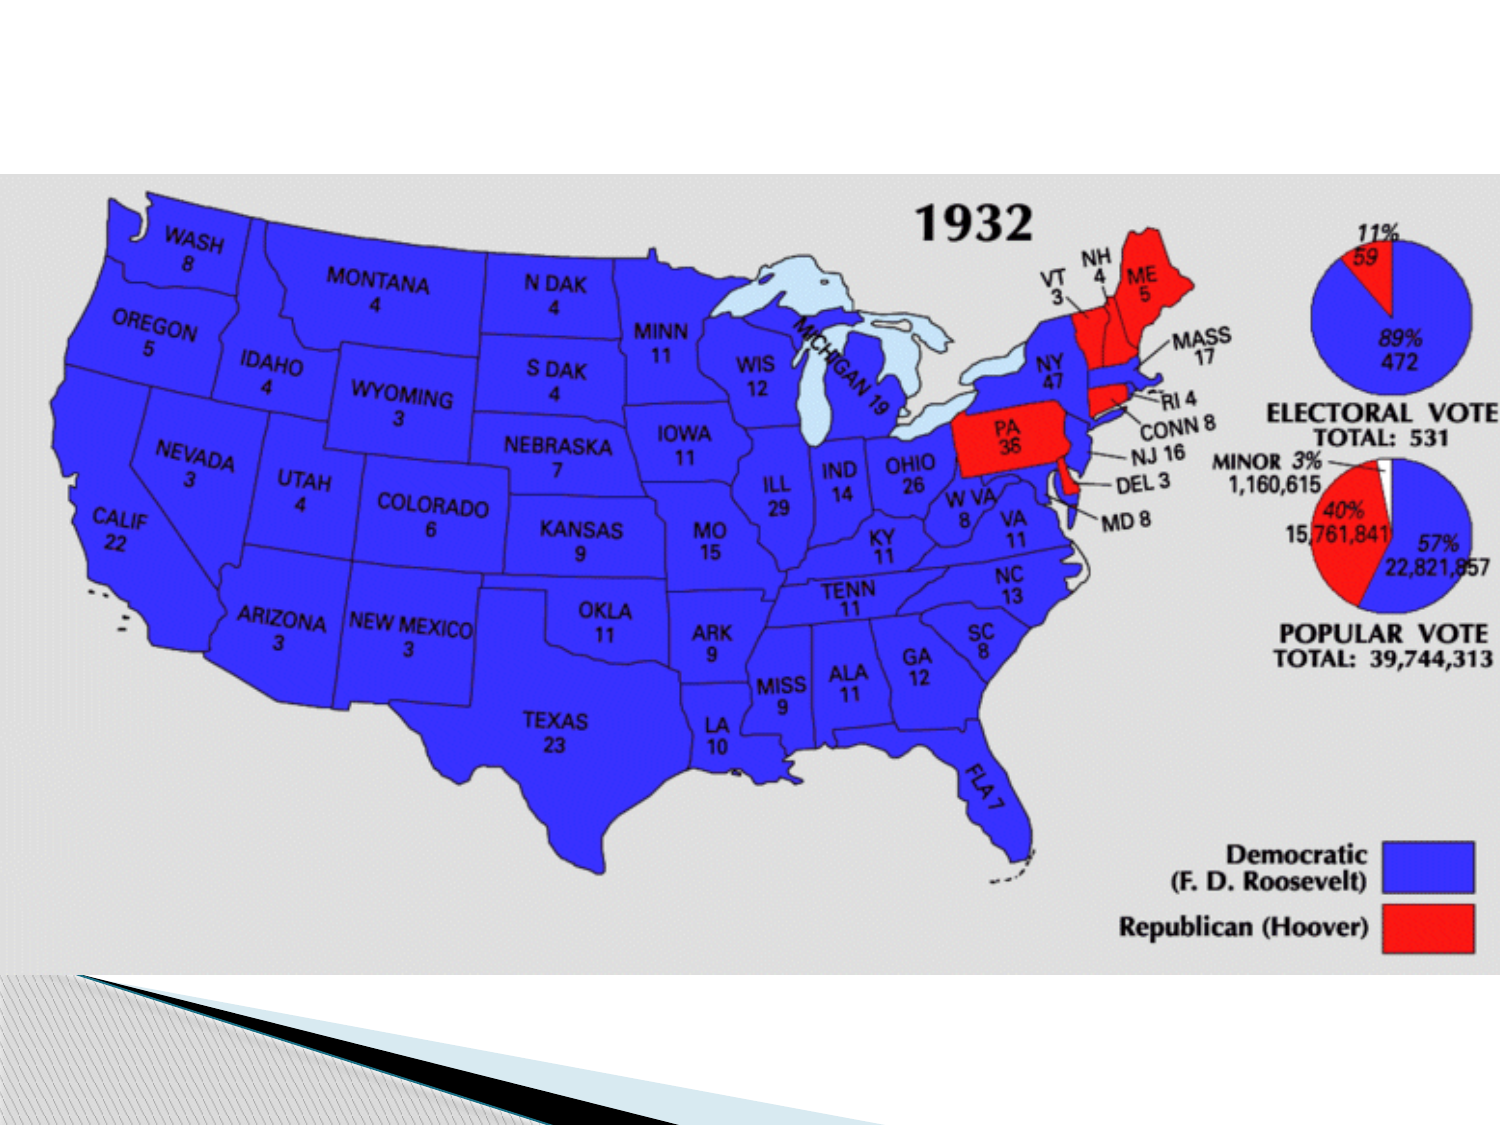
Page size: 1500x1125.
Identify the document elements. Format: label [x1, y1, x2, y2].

picture [0, 174, 1500, 976]
